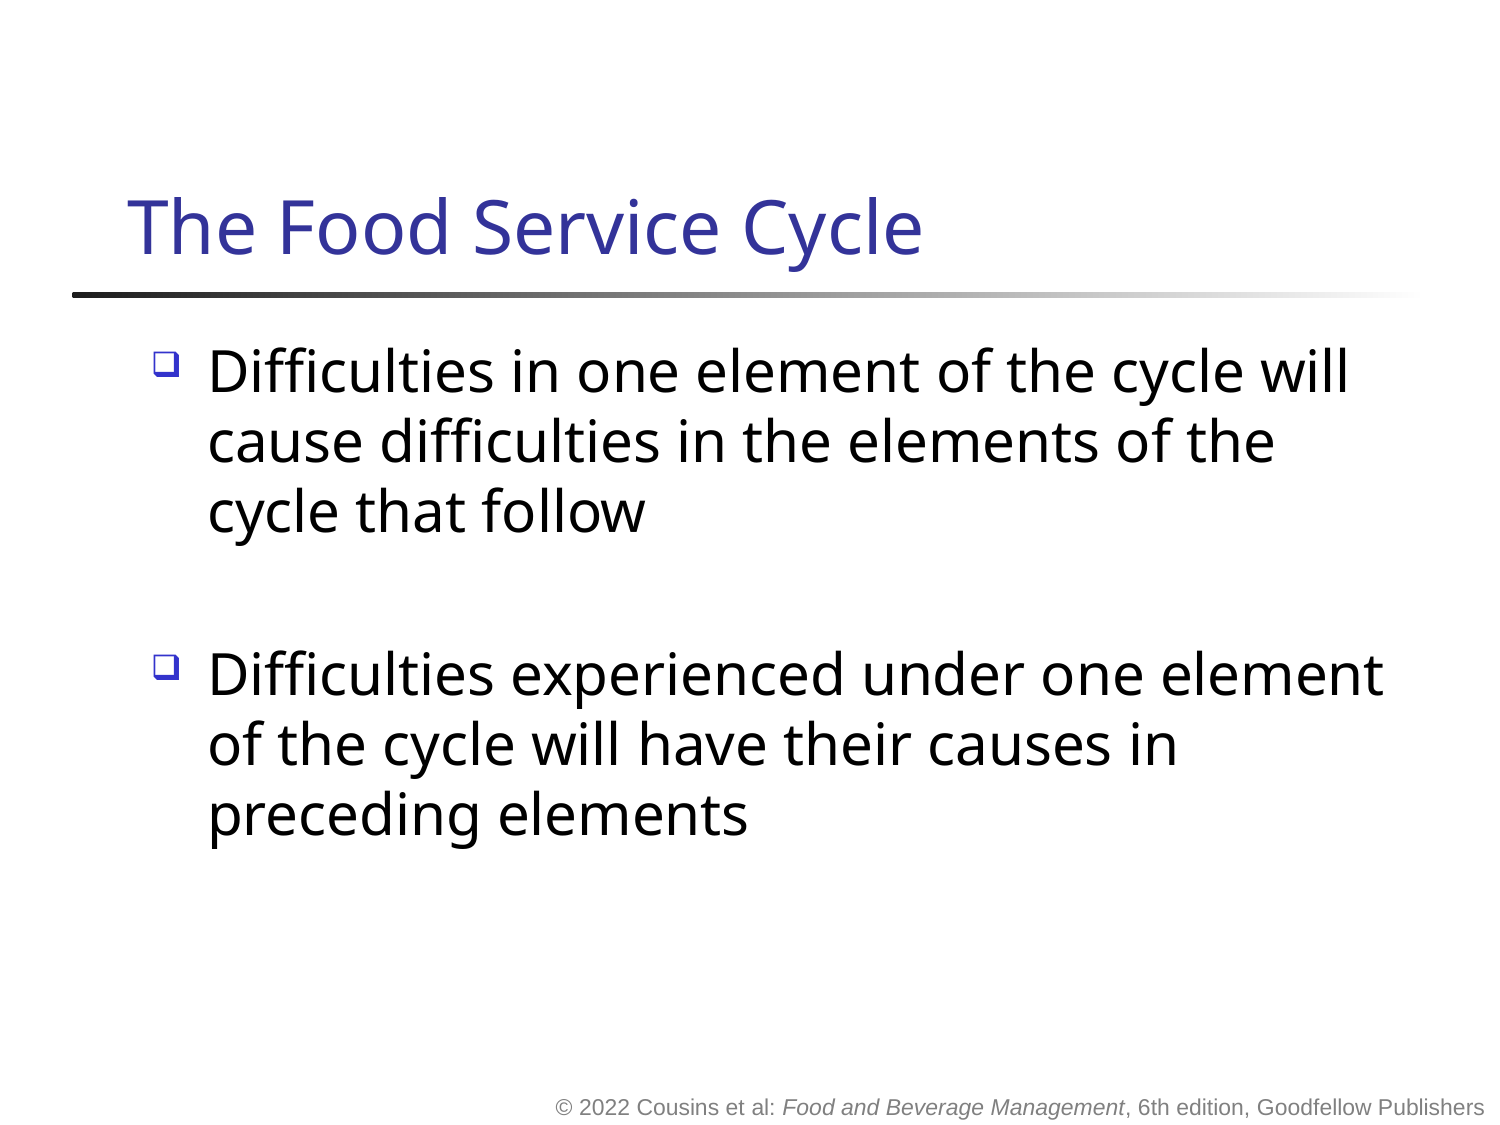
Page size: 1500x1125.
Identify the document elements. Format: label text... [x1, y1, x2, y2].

title The Food Service Cycle [112, 90, 1391, 278]
list Difficulties in one element of the cycle will cause difficulties in the elements of the cycle that follow Difficulties experienced under one element of the cycle will have their causes in preceding elements [135, 326, 1411, 983]
